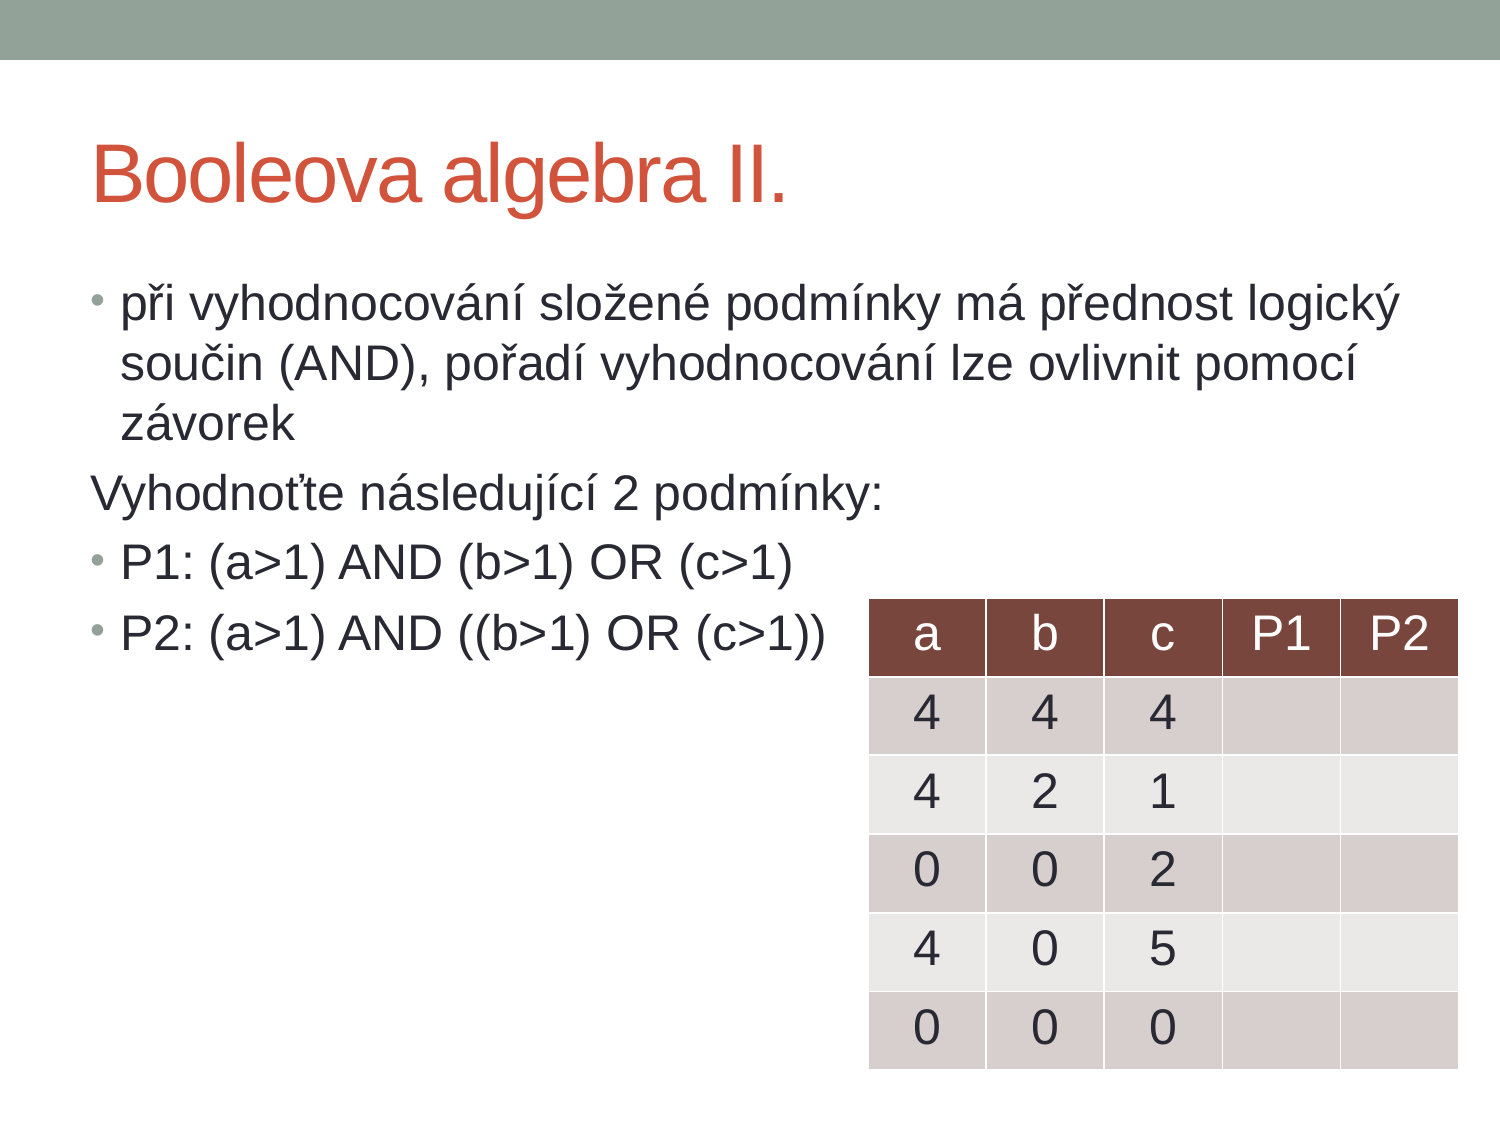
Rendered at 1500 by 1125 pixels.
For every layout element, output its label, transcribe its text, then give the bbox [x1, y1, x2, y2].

table_cell [1341, 835, 1458, 912]
table_cell [1341, 678, 1458, 754]
table_header c [1105, 599, 1222, 676]
table_cell 0 [869, 835, 985, 912]
list při vyhodnocování složené podmínky má přednost logický součin (AND), pořadí vyhodnocování lze ovlivnit pomocí závorek Vyhodnoťte následující 2 podmínky: P1: (a>1) AND (b>1) OR (c>1) P2: (a>1) AND ((b>1) OR (c>1)) [74, 262, 1426, 1063]
table_cell [1223, 678, 1340, 754]
table_cell [1341, 992, 1458, 1069]
table_cell 4 [869, 678, 985, 754]
table_cell [1223, 756, 1340, 833]
table_cell 0 [1105, 992, 1222, 1069]
table_cell [1223, 914, 1340, 991]
table_cell 0 [987, 992, 1103, 1069]
table_cell [1341, 756, 1458, 833]
table_cell 0 [869, 992, 985, 1069]
table_cell 1 [1105, 756, 1222, 833]
table_cell 4 [869, 756, 985, 833]
table_header P1 [1223, 599, 1340, 676]
table_header a [869, 599, 985, 676]
table_cell 4 [869, 914, 985, 991]
table_cell 4 [987, 678, 1103, 754]
table_cell 0 [987, 914, 1103, 991]
table_cell 5 [1105, 914, 1222, 991]
table_header b [987, 599, 1103, 676]
table_cell [1341, 914, 1458, 991]
table_cell 4 [1105, 678, 1222, 754]
table_cell [1223, 835, 1340, 912]
table_cell [1223, 992, 1340, 1069]
table_cell 2 [1105, 835, 1222, 912]
table_cell 2 [987, 756, 1103, 833]
table_cell 0 [987, 835, 1103, 912]
title Booleova algebra II. [75, 87, 1425, 250]
table_header P2 [1341, 599, 1458, 676]
